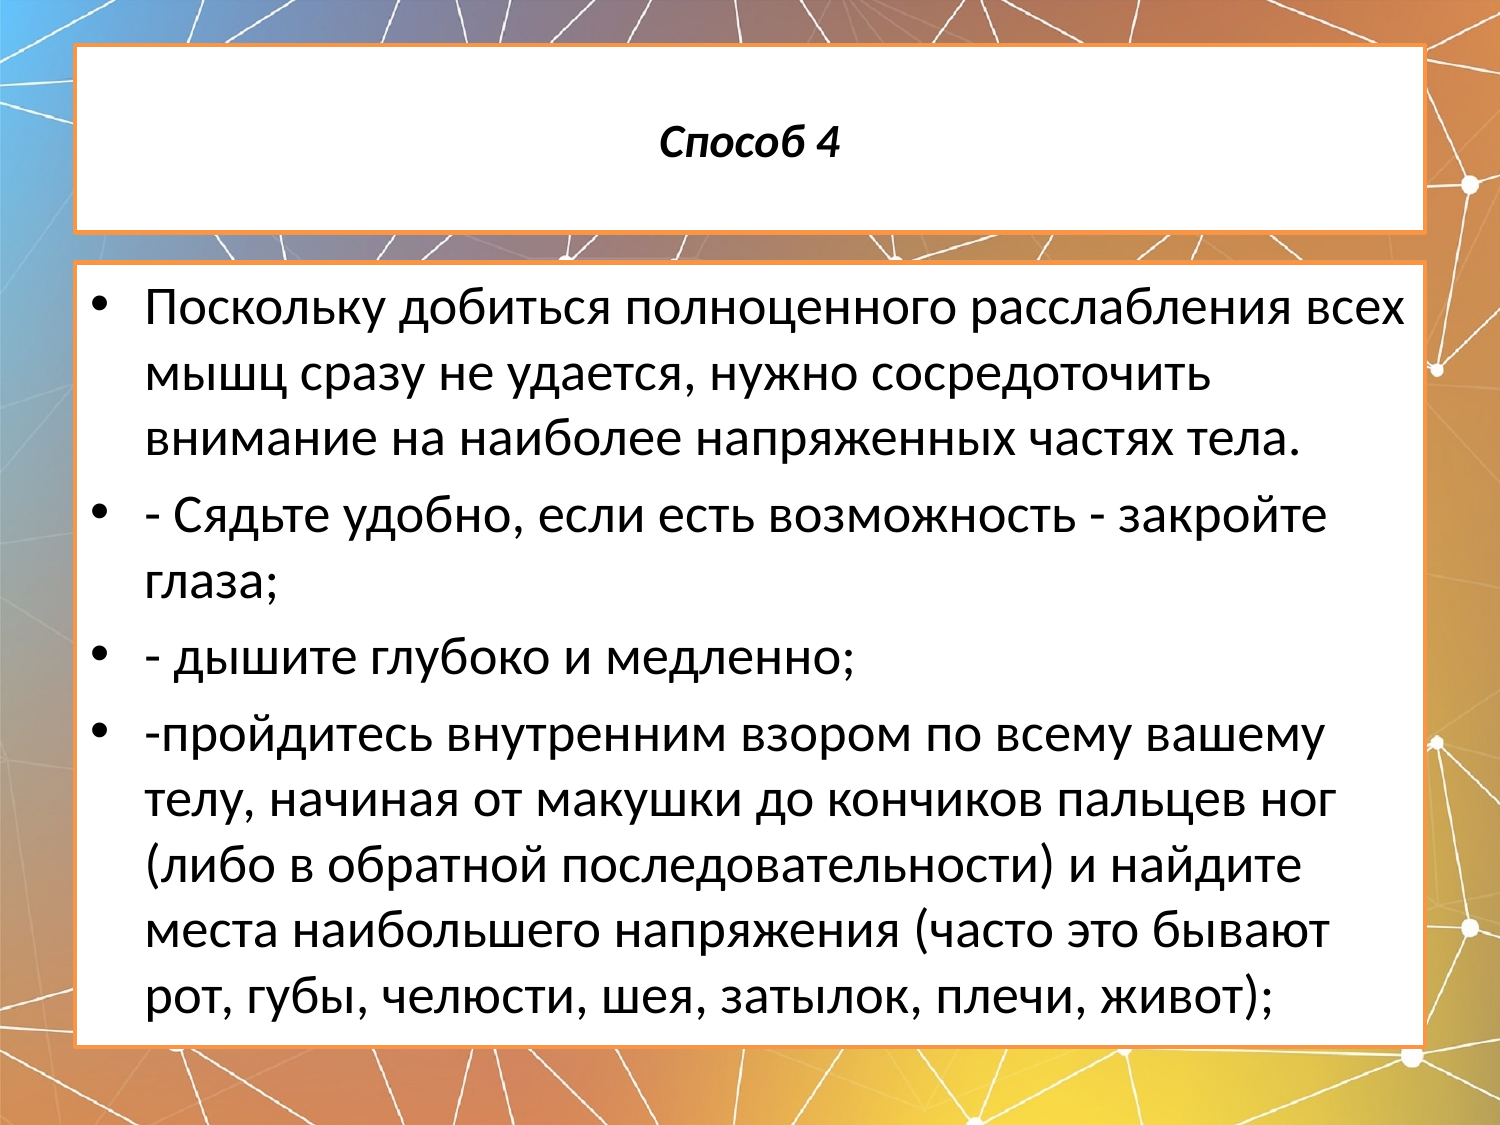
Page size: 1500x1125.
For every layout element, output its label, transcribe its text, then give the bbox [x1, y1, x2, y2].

title Способ 9: самоодобрение [0, 0, 1500, 1125]
list Поскольку добиться полноценного расслабления всех мышц сразу не удается, нужно сосредоточить внимание на наиболее напряженных частях тела. - Сядьте удобно, если есть возможность - закройте глаза; - дышите глубоко и медленно; -пройдитесь внутренним взором по всему вашему телу, начиная от макушки до кончиков пальцев ног (либо в обратной последовательности) и найдите места наибольшего напряжения (часто это бывают рот, губы, челюсти, шея, затылок, плечи, живот); [73, 260, 1427, 1049]
title Способ 4 [73, 43, 1427, 235]
